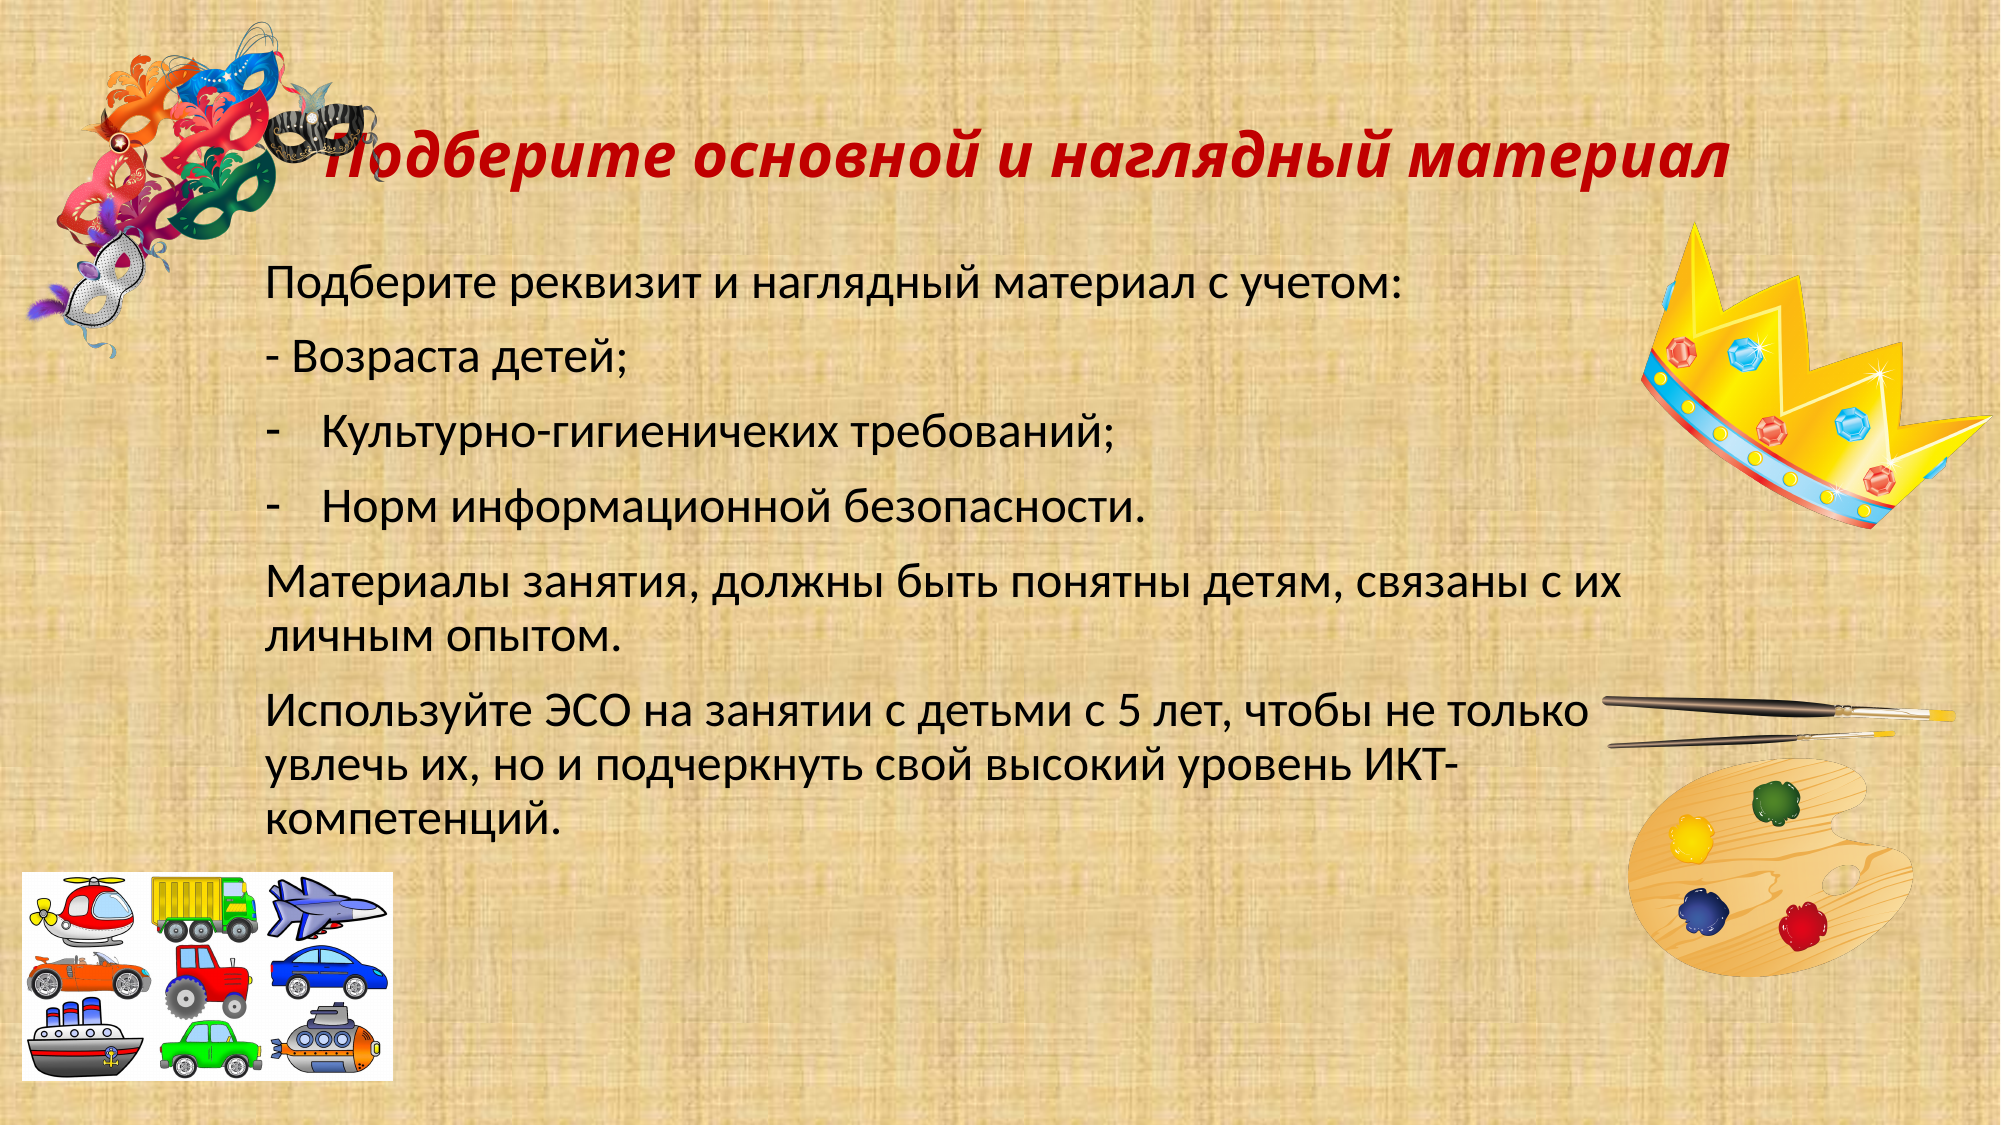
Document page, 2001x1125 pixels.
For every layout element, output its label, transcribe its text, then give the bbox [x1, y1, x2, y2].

picture [0, 0, 2001, 1125]
subtitle Подберите реквизит и наглядный материал с учетом: - Возраста детей; Культурно-гигиеничеких требований; Норм информационной безопасности. Материалы занятия, должны быть понятны детям, связаны с их личным опытом. Используйте ЭСО на занятии с детьми с 5 лет, чтобы не только увлечь их, но и подчеркнуть свой высокий уровень ИКТ-компетенций. [249, 247, 1750, 863]
title Подберите основной и наглядный материал [396, 109, 1780, 199]
